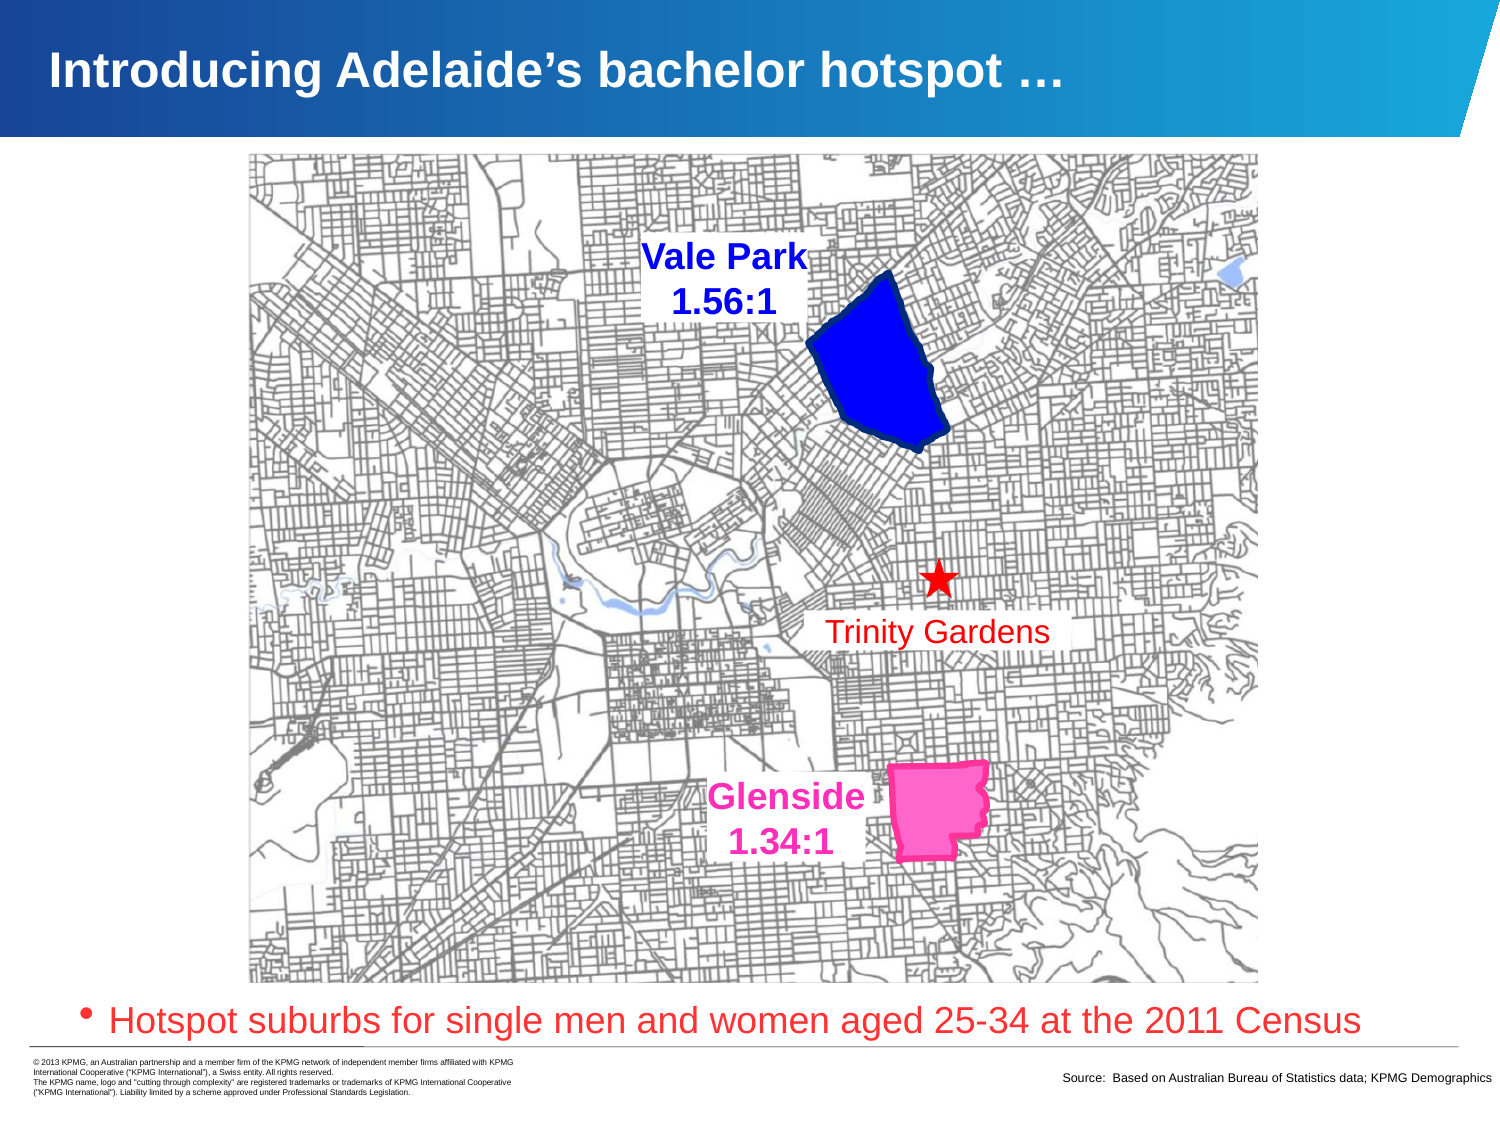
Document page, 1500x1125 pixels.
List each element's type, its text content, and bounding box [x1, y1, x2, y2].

text_box Source: Based on Australian Bureau of Statistics data; KPMG Demographics [0, 1069, 1498, 1097]
title Introducing Adelaide’s bachelor hotspot … [48, 0, 1459, 137]
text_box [803, 556, 1072, 651]
picture [248, 153, 1258, 983]
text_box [706, 762, 1382, 962]
text_box Hotspot suburbs for single men and women aged 25-34 at the 2011 Census [64, 988, 1454, 1049]
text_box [640, 232, 948, 451]
